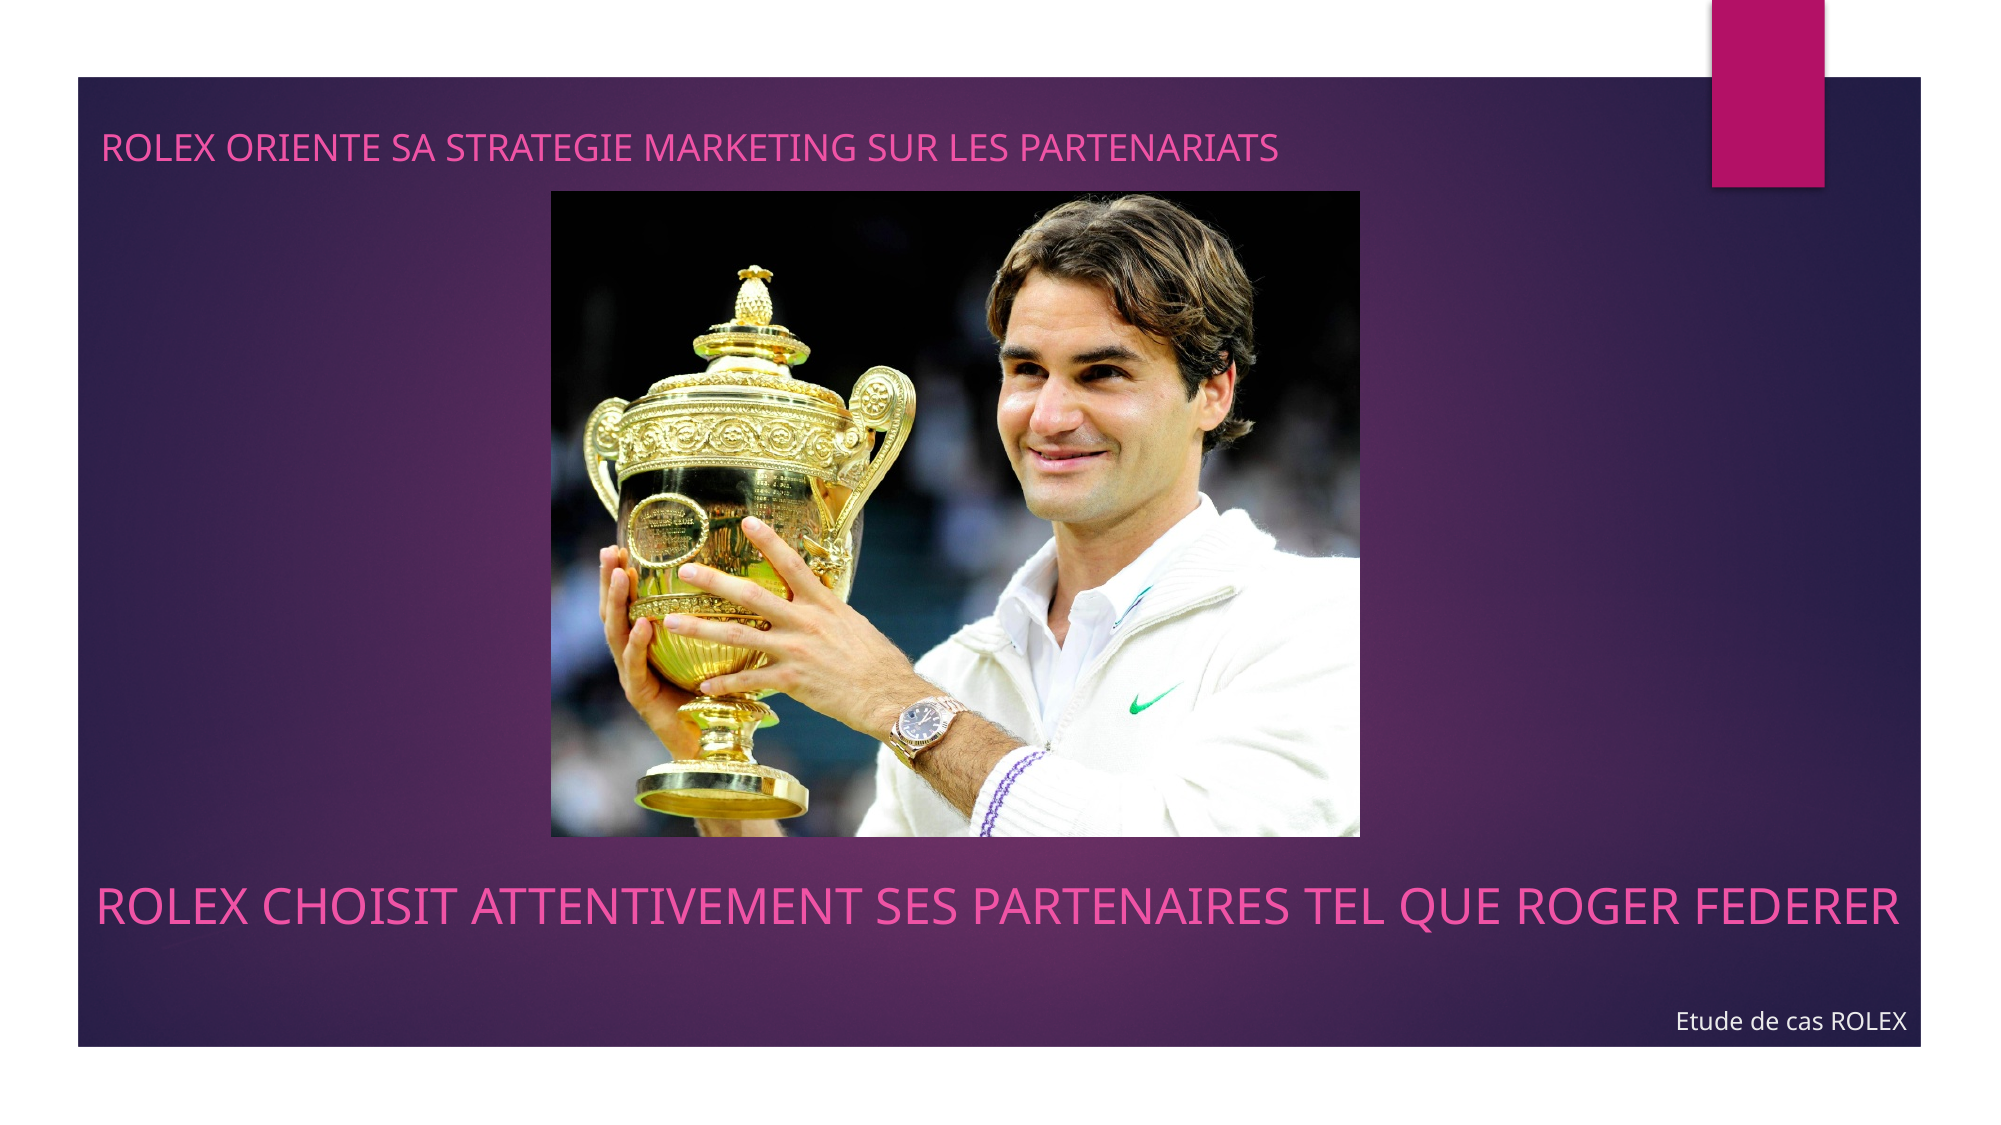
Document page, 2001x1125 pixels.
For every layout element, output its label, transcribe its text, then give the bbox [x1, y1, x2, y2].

subtitle ROLEX ORIENTE SA STRATEGIE MARKETING SUR LES PARTENARIATS [85, 116, 1923, 196]
picture [551, 190, 1360, 838]
text_box ROLEX CHOISIT ATTENTIVEMENT SES PARTENAIRES TEL QUE ROGER FEDERER [80, 867, 1917, 1013]
text_box Etude de cas ROLEX [1505, 977, 1923, 1043]
